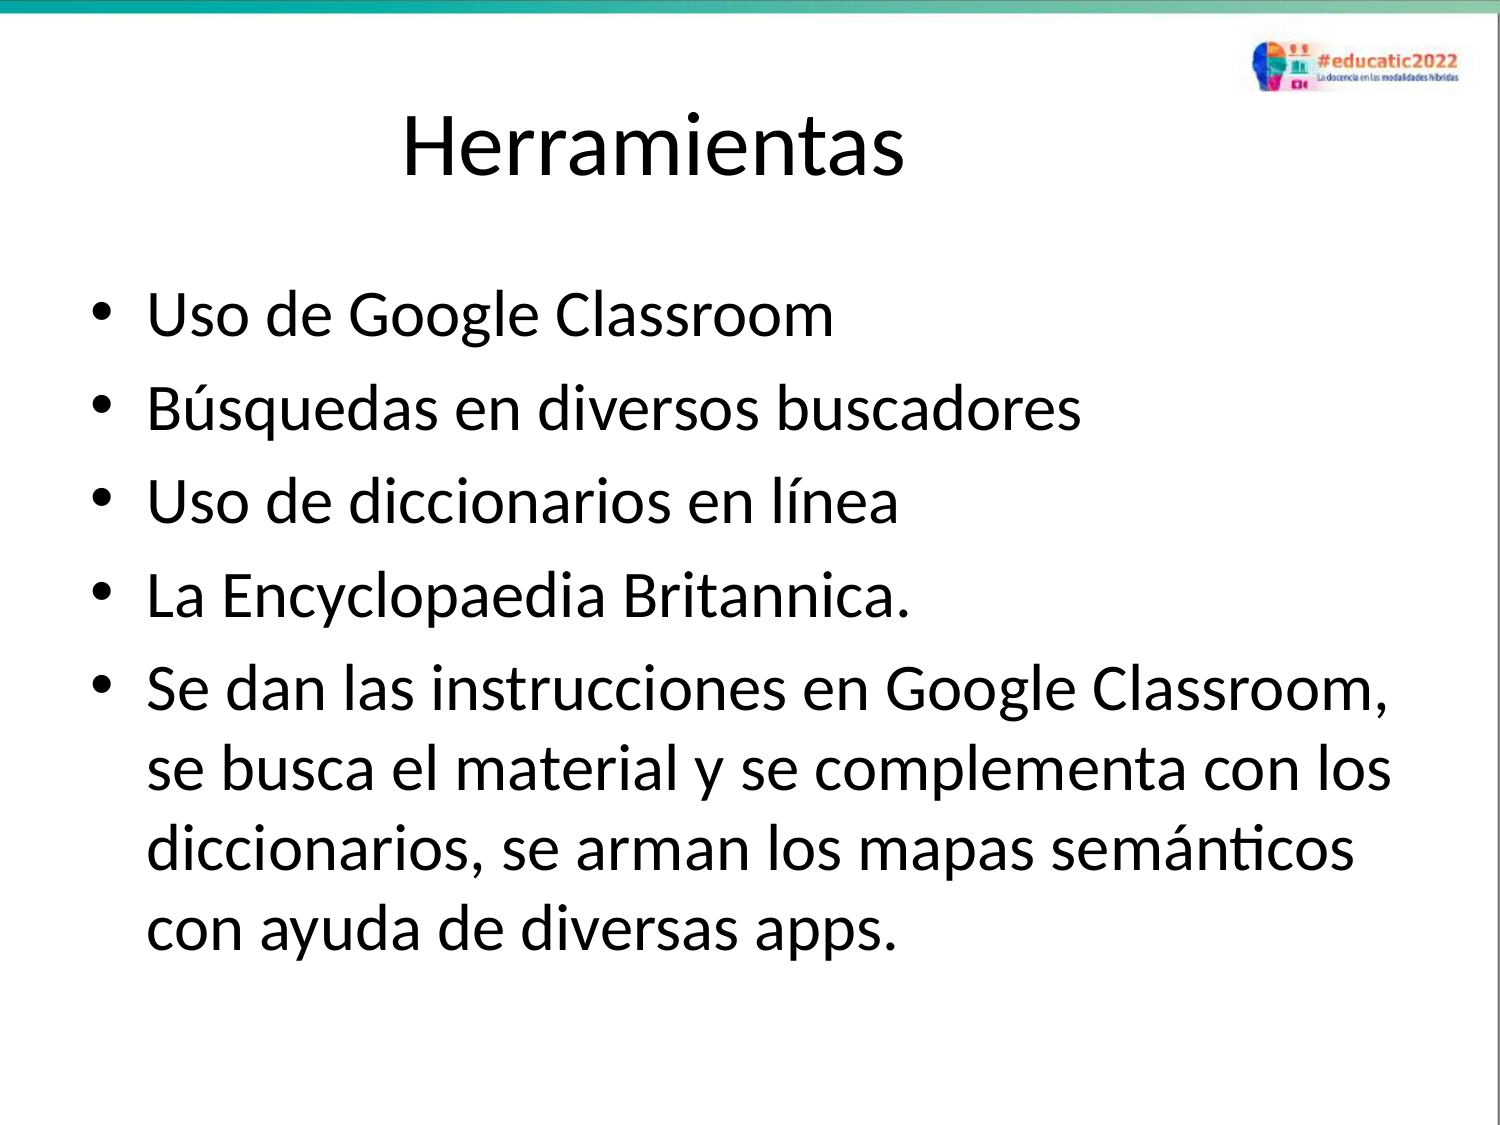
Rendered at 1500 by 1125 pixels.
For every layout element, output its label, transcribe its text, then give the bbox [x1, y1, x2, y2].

title Herramientas [75, 45, 1235, 233]
picture [0, 0, 1500, 1125]
list Uso de Google Classroom Búsquedas en diversos buscadores Uso de diccionarios en línea La Encyclopaedia Britannica. Se dan las instrucciones en Google Classroom, se busca el material y se complementa con los diccionarios, se arman los mapas semánticos con ayuda de diversas apps. [75, 262, 1425, 1005]
